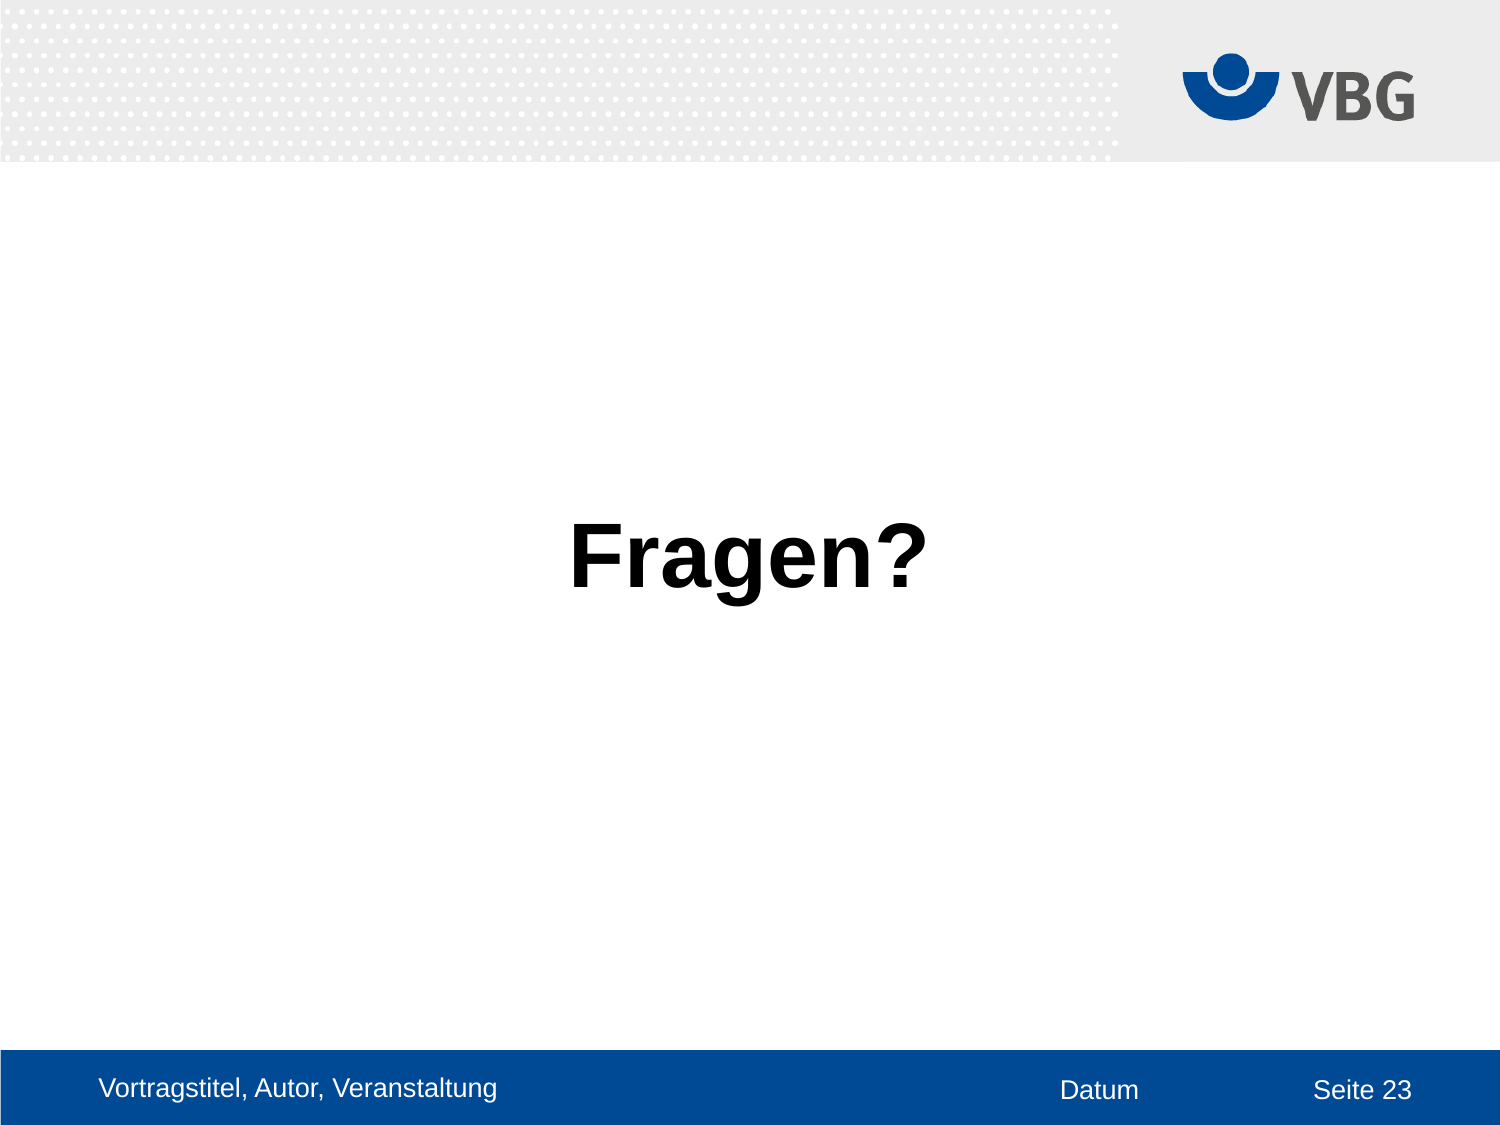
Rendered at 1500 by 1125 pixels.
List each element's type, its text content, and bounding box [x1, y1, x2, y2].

picture [0, 0, 1500, 162]
picture [0, 1050, 1500, 1125]
text_box Fragen? [112, 444, 1388, 657]
